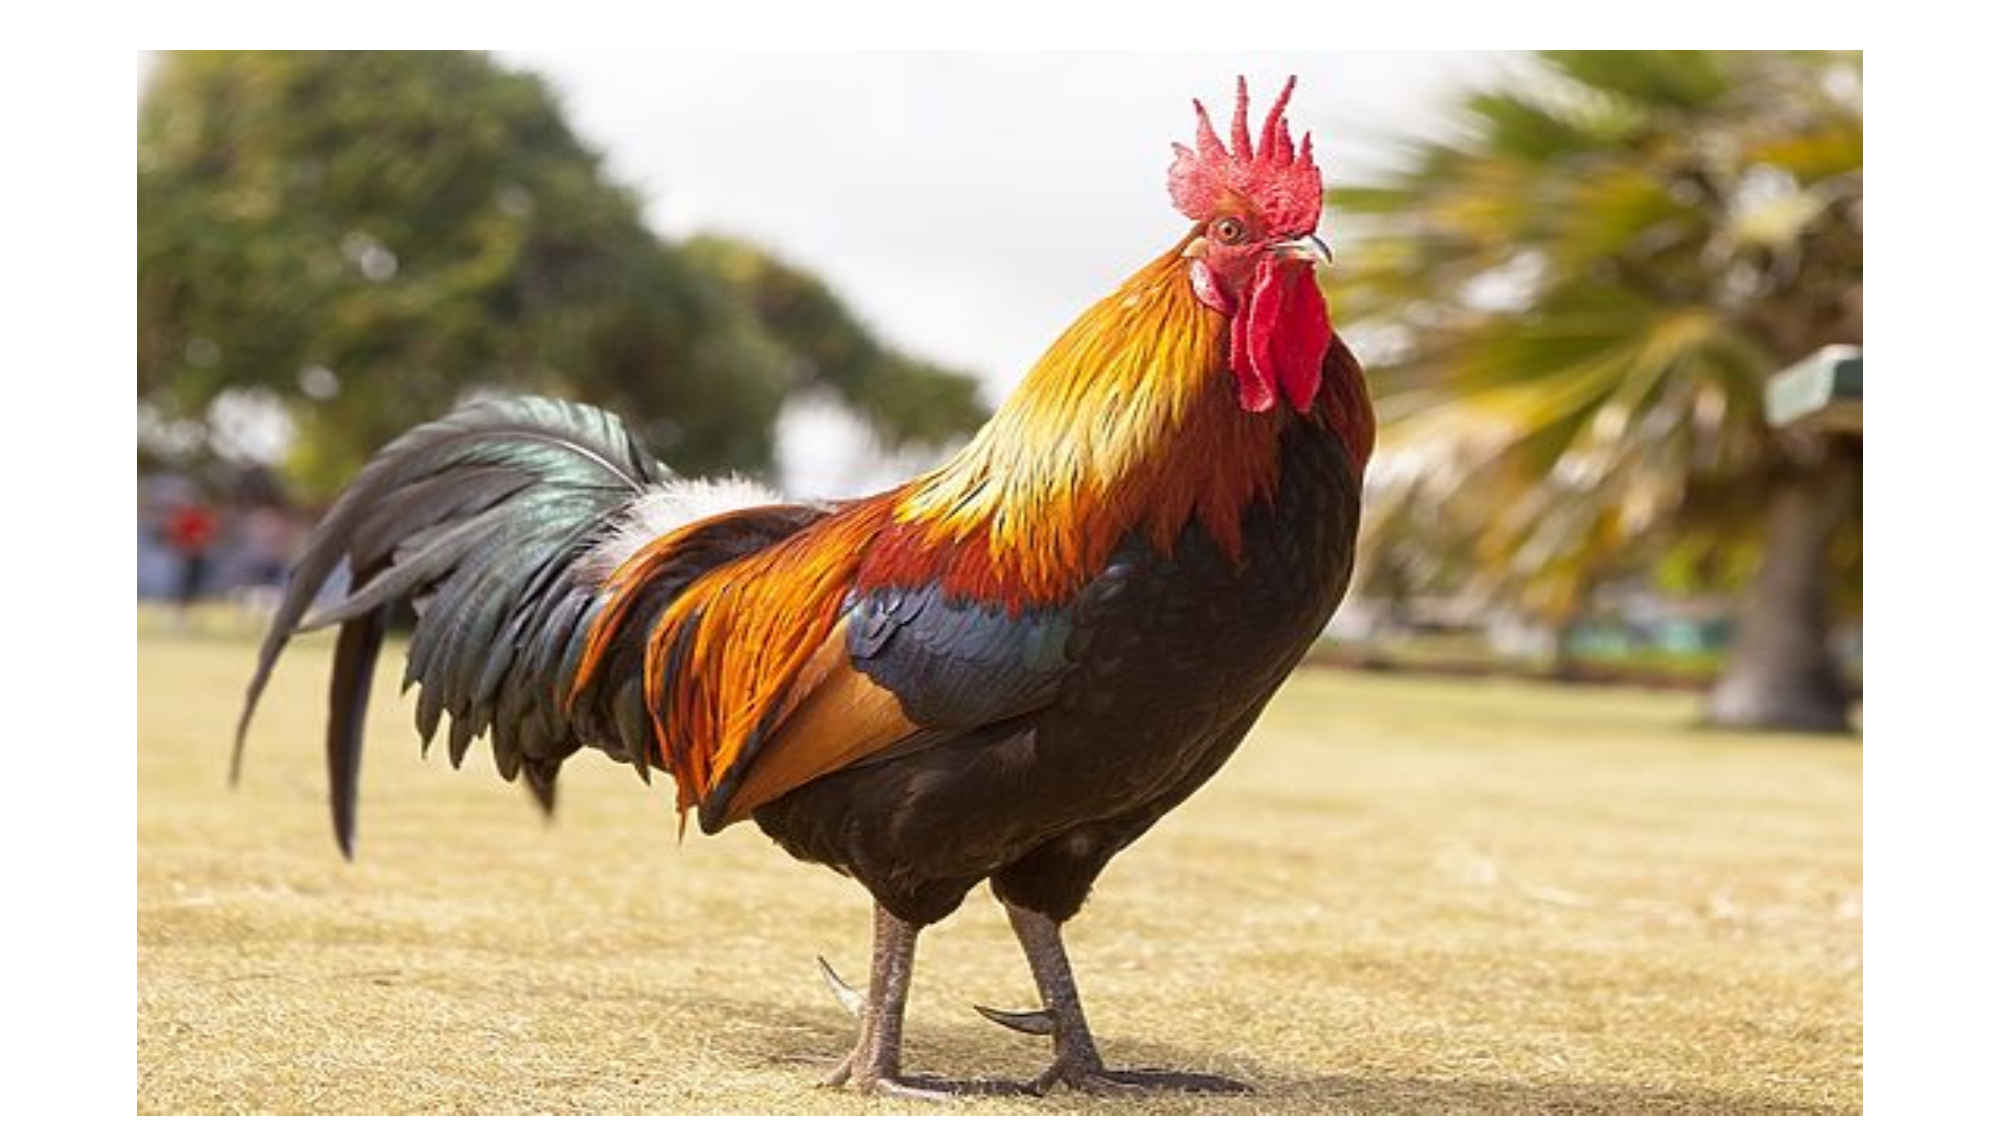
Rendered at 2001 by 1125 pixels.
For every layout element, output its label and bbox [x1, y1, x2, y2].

list [137, 50, 1863, 1116]
